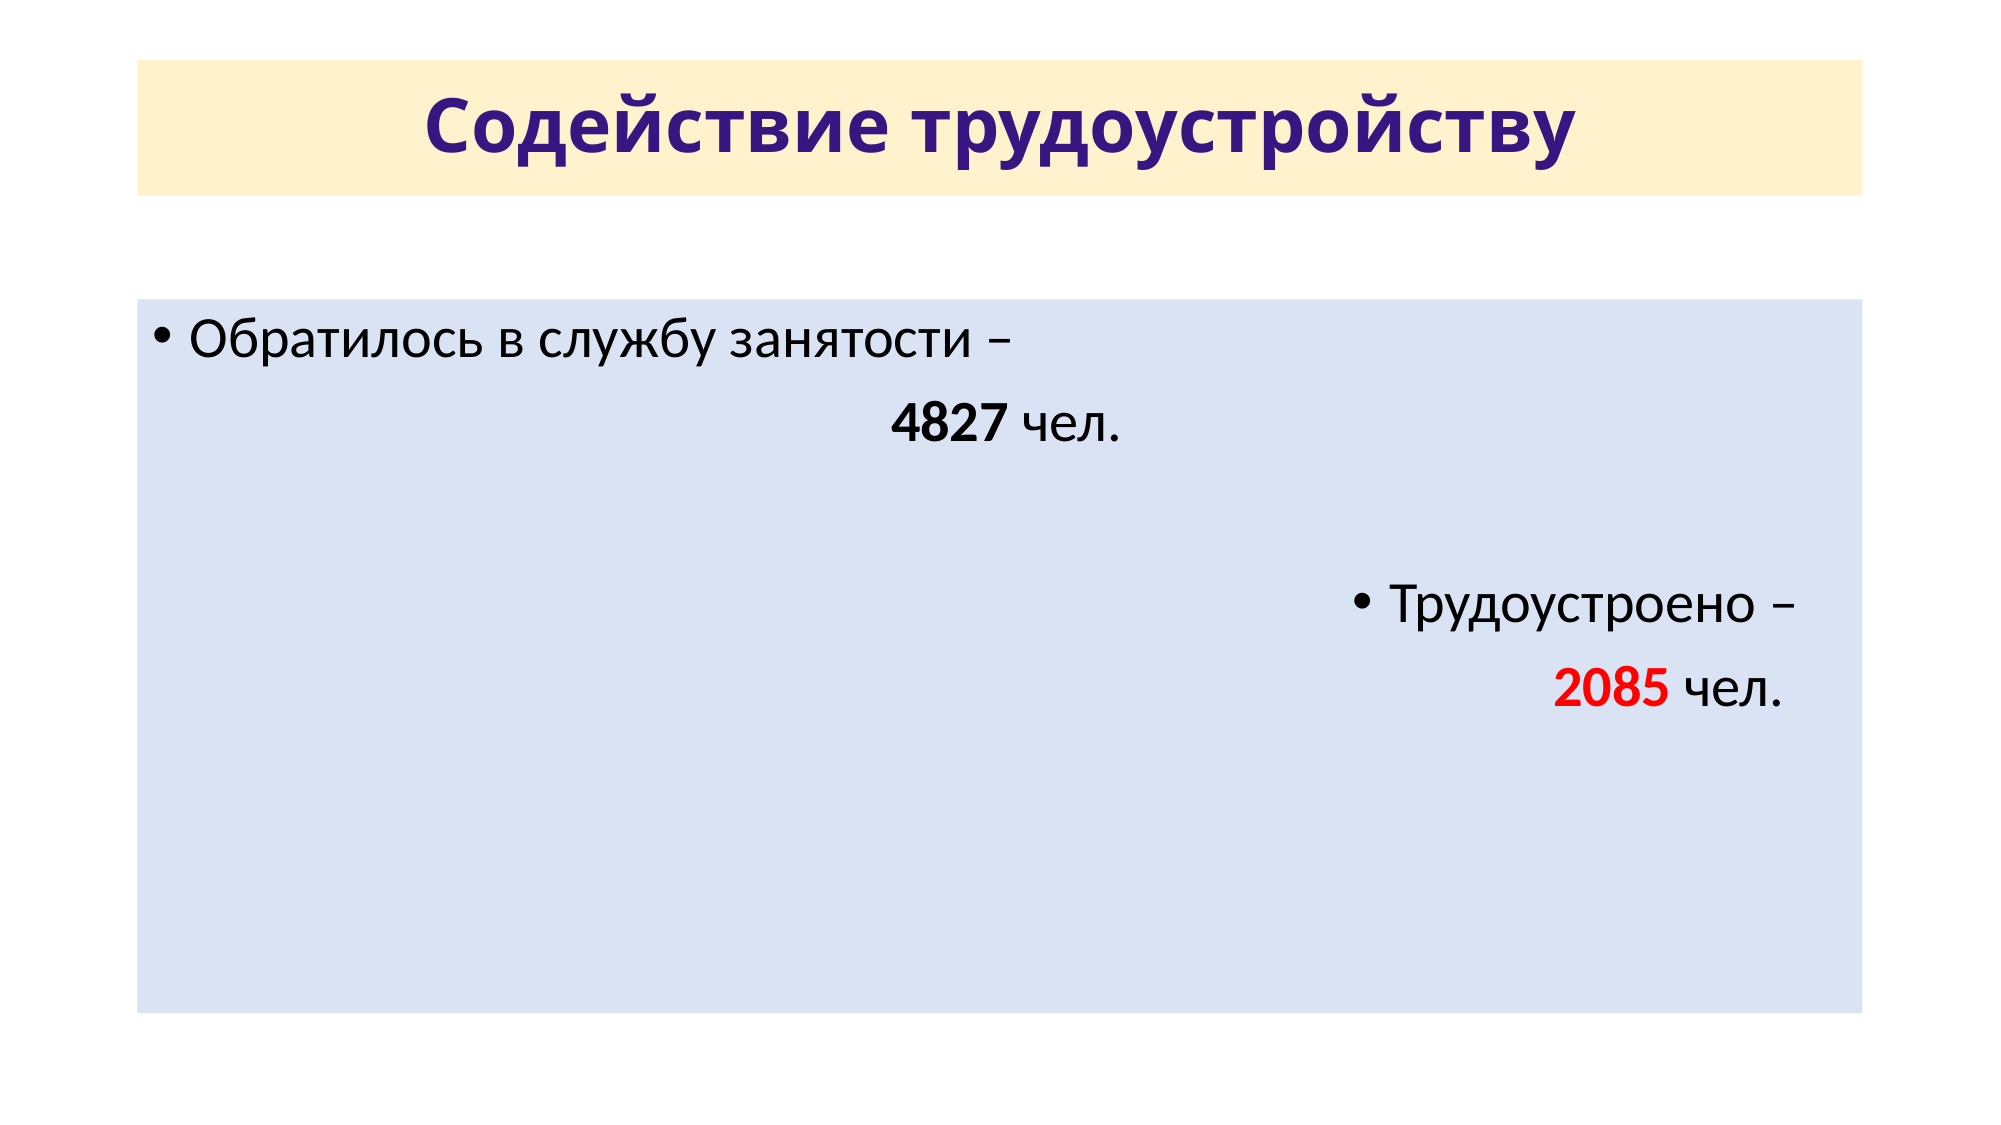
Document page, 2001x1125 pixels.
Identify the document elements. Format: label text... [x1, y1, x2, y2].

list Трудоустроено – 2085 чел. [1337, 564, 2000, 984]
list Обратилось в службу занятости – 4827 чел. [137, 299, 1863, 1014]
title Содействие трудоустройству [137, 59, 1863, 196]
